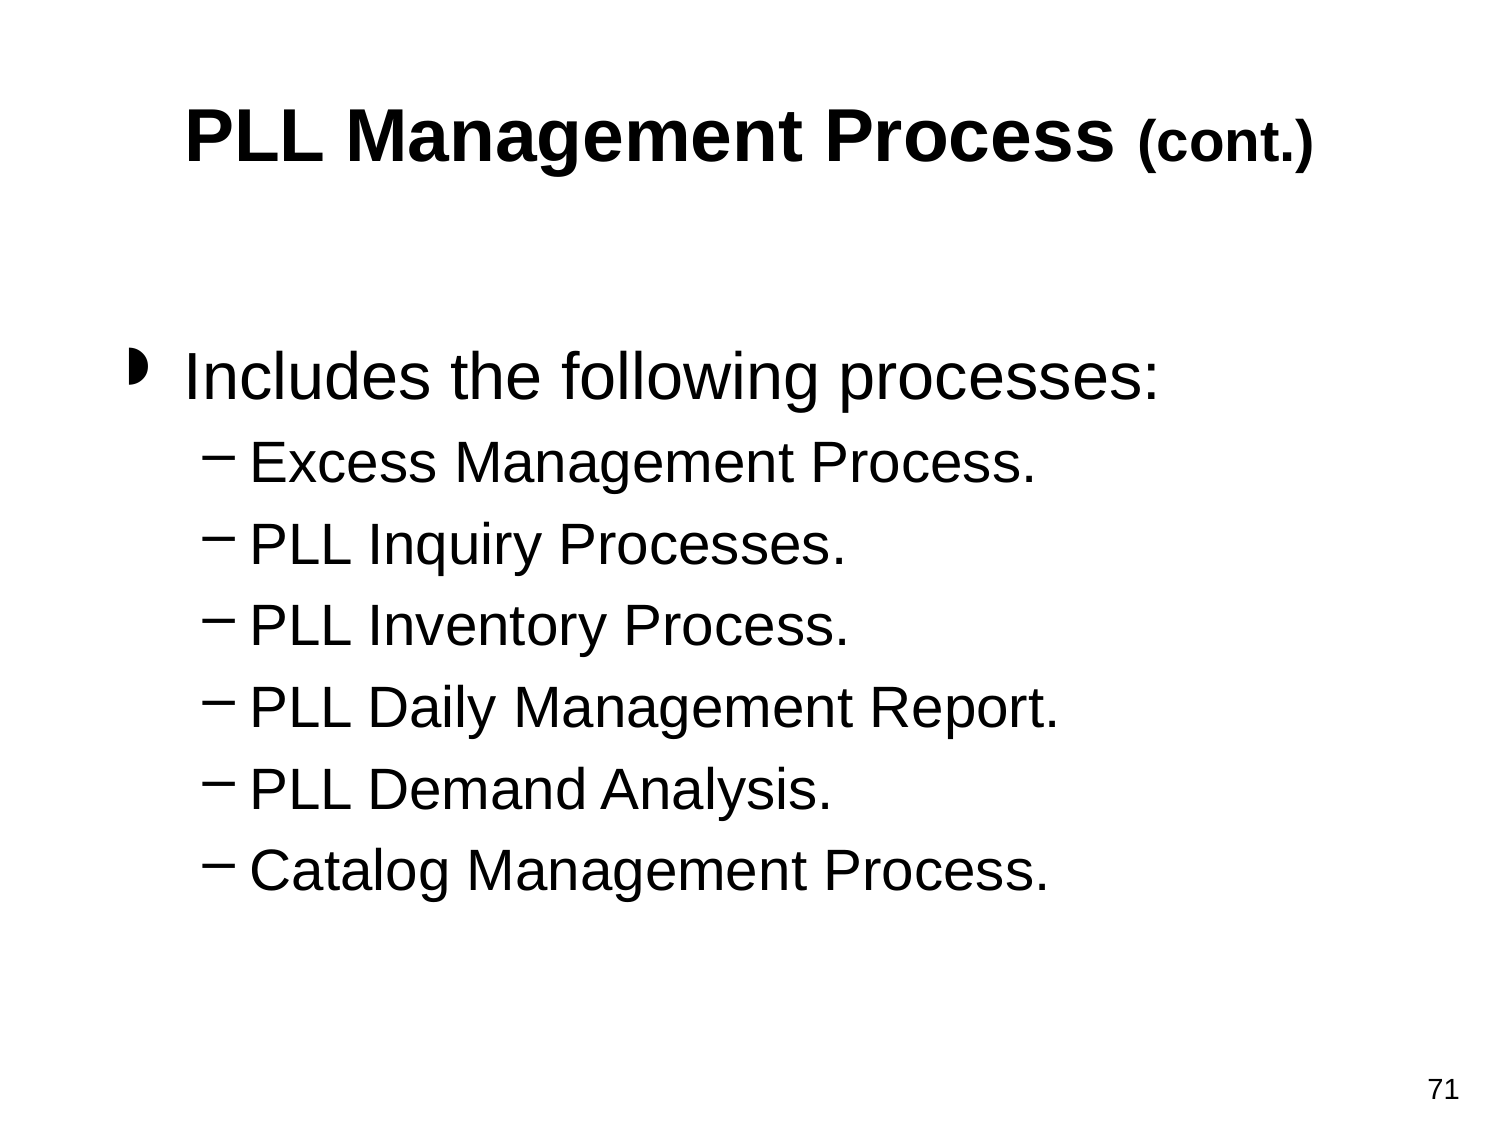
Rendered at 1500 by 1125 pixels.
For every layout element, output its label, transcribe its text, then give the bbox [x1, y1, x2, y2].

title PLL Management Process (cont.) [112, 37, 1388, 225]
list Includes the following processes: Excess Management Process. PLL Inquiry Processes. PLL Inventory Process. PLL Daily Management Report. PLL Demand Analysis. Catalog Management Process. [112, 324, 1388, 1000]
slide_number 71 [1162, 1050, 1475, 1125]
